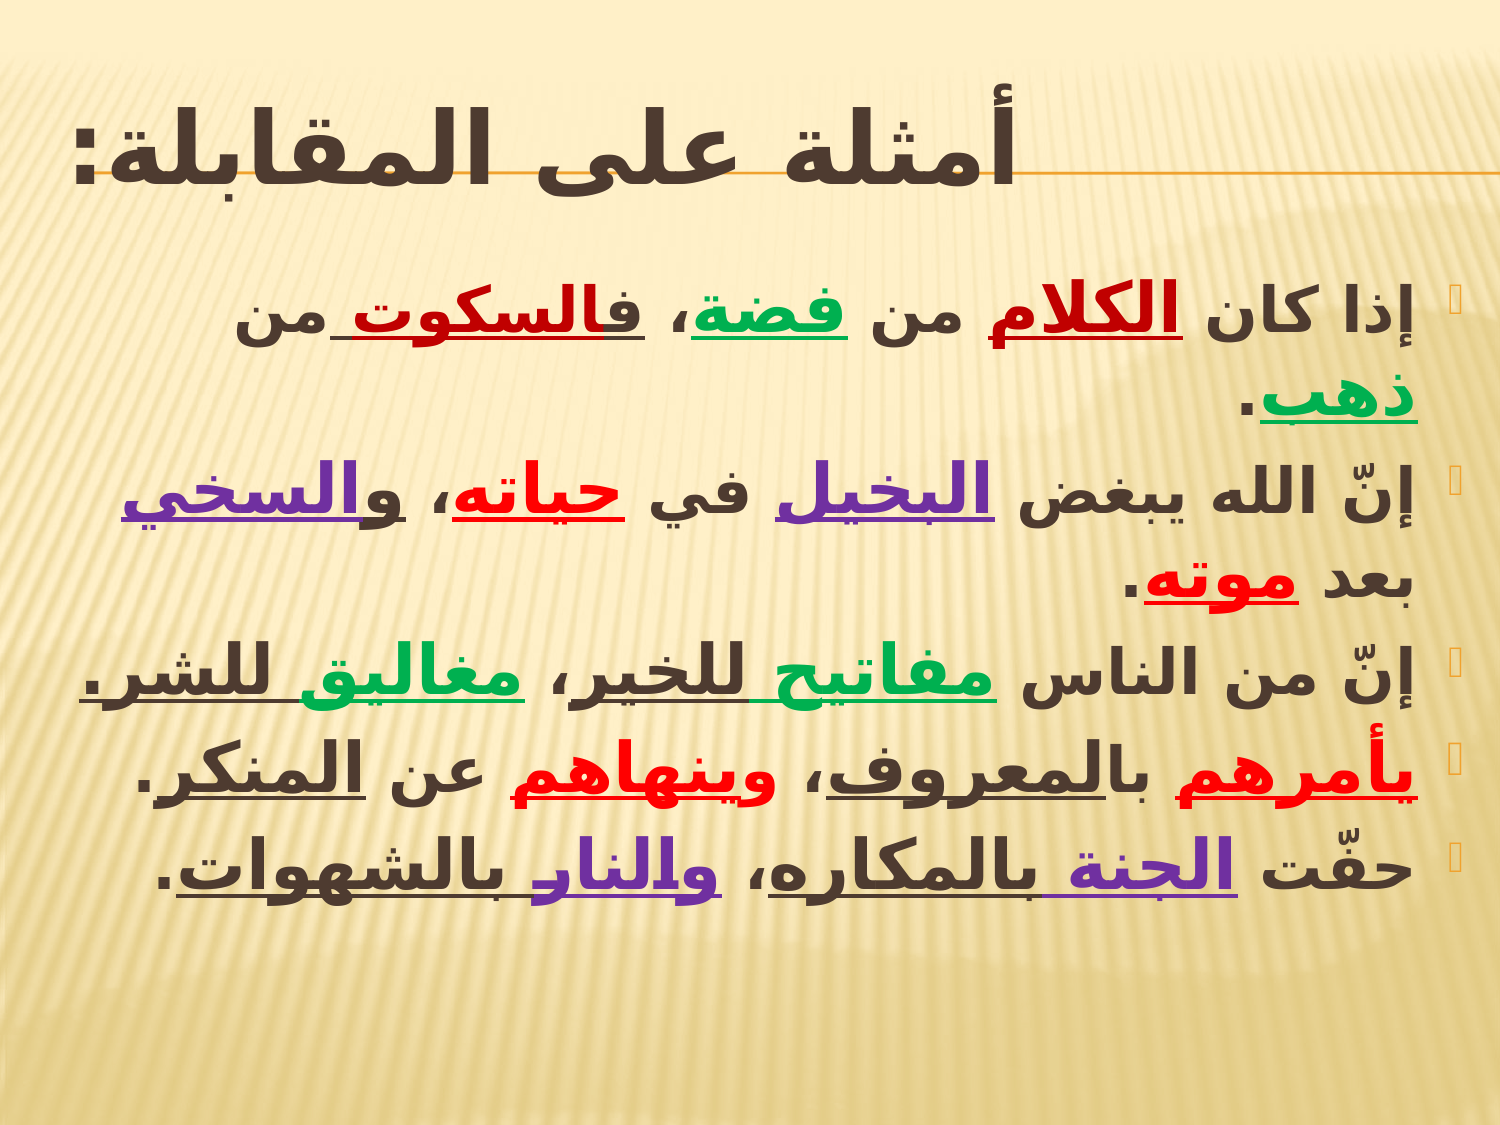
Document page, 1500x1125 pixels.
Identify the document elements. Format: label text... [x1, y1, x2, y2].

title أمثلة على المقابلة: [50, 75, 1475, 213]
list إذا كان الكلام من فضة، فالسكوت من ذهب. إنّ الله يبغض البخيل في حياته، والسخي بعد موته. إنّ من الناس مفاتيح للخير، مغاليق للشر. يأمرهم بالمعروف، وينهاهم عن المنكر. حفّت الجنة بالمكاره، والنار بالشهوات. [50, 254, 1475, 998]
